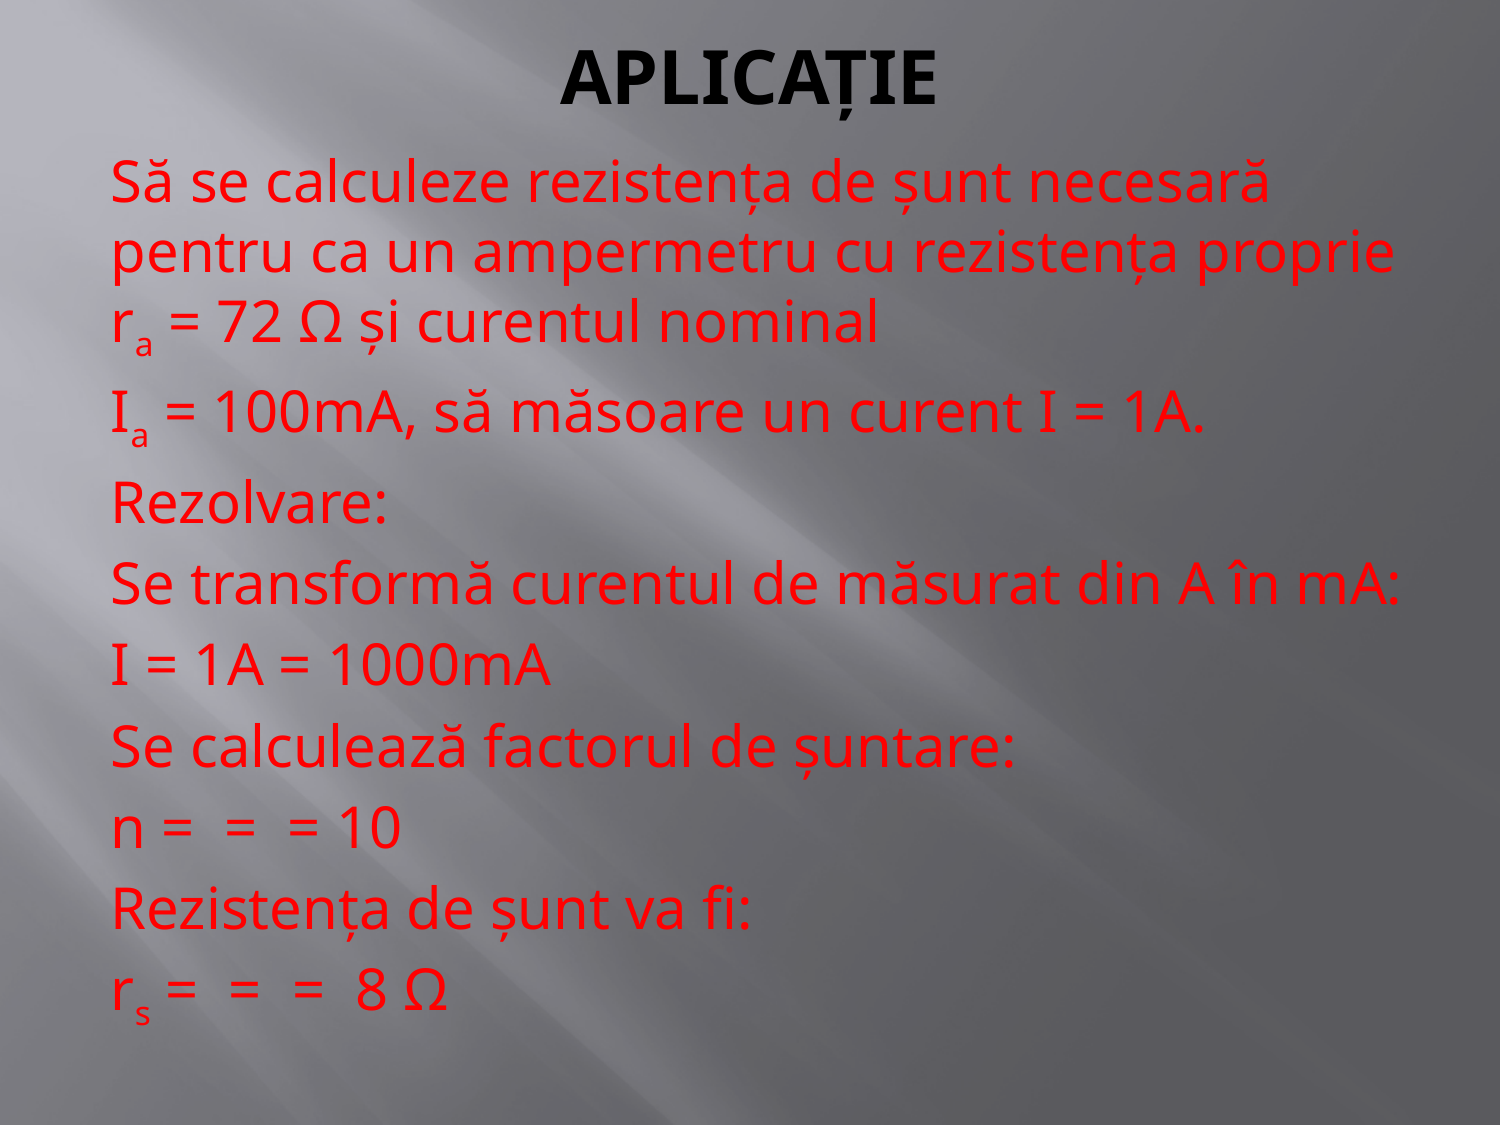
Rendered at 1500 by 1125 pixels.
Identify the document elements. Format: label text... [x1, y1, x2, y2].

title APLICAȚIE [75, 0, 1425, 150]
